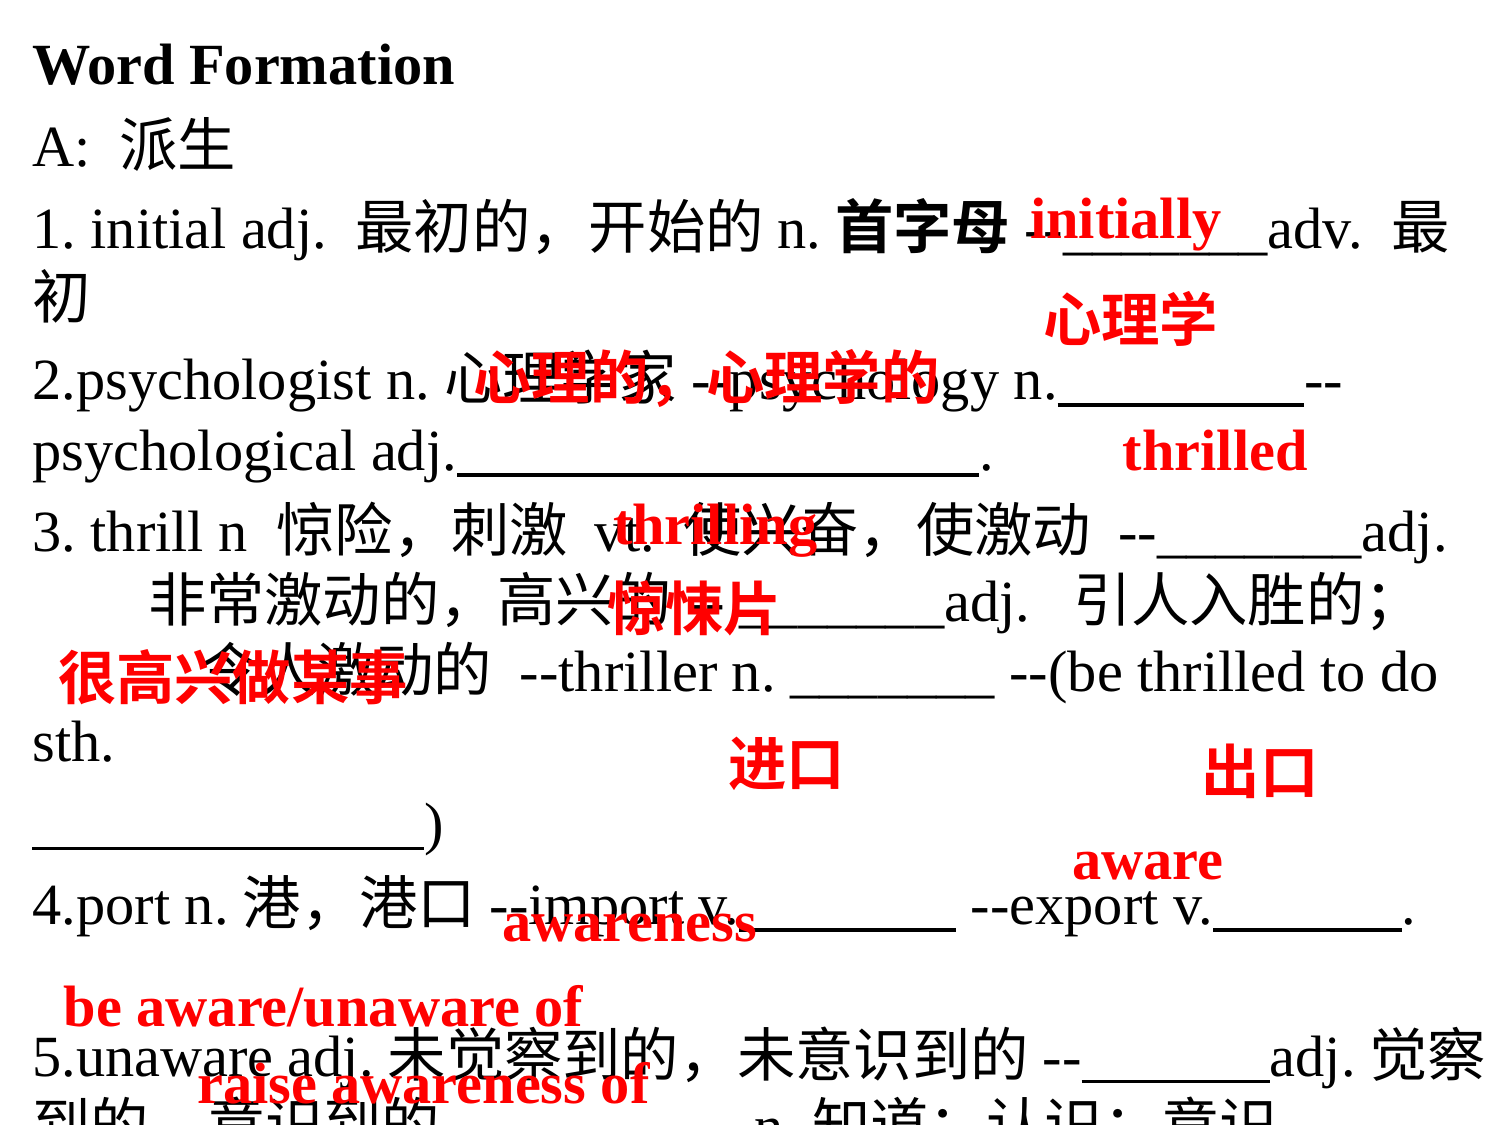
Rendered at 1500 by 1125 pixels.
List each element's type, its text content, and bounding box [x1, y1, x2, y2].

text_box 出口 [1187, 727, 1334, 813]
text_box initially [1015, 173, 1276, 259]
text_box 心理学 [1028, 275, 1233, 361]
text_box be aware/unaware of [49, 961, 599, 1046]
text_box thrilled [1108, 404, 1337, 490]
text_box 很高兴做某事 [43, 633, 436, 719]
text_box aware [1057, 813, 1239, 899]
text_box thrilling [598, 478, 833, 564]
text_box 进口 [713, 719, 861, 805]
text_box awareness [487, 875, 773, 961]
text_box raise awareness of [182, 1037, 665, 1123]
text_box 心理的，心理学的 [458, 334, 968, 419]
text_box 惊悚片 [592, 564, 811, 649]
list Word Formation A: 派生 1. initial adj. 最初的，开始的n.首字母--_______adv. 最初 2.psychologist n.心理学家--psychology n. --psychological adj. . 3. thrill n 惊险，刺激 vt. 使兴奋，使激动 --_______adj. 非常激动的，高兴的-- _______adj. 引人入胜的； 令人激动的 --thriller n. _______ --(be thrilled to do sth. ) 4.port n.港，港口--import v. --export v. . 5.unaware adj.未觉察到的，未意识到的-- adj.觉察到的，意识到的-- n.知道；认识；意识-- ( 意识到，觉察到/未意识到，未觉察到-- 提高对...的认识-- [17, 19, 1500, 1123]
